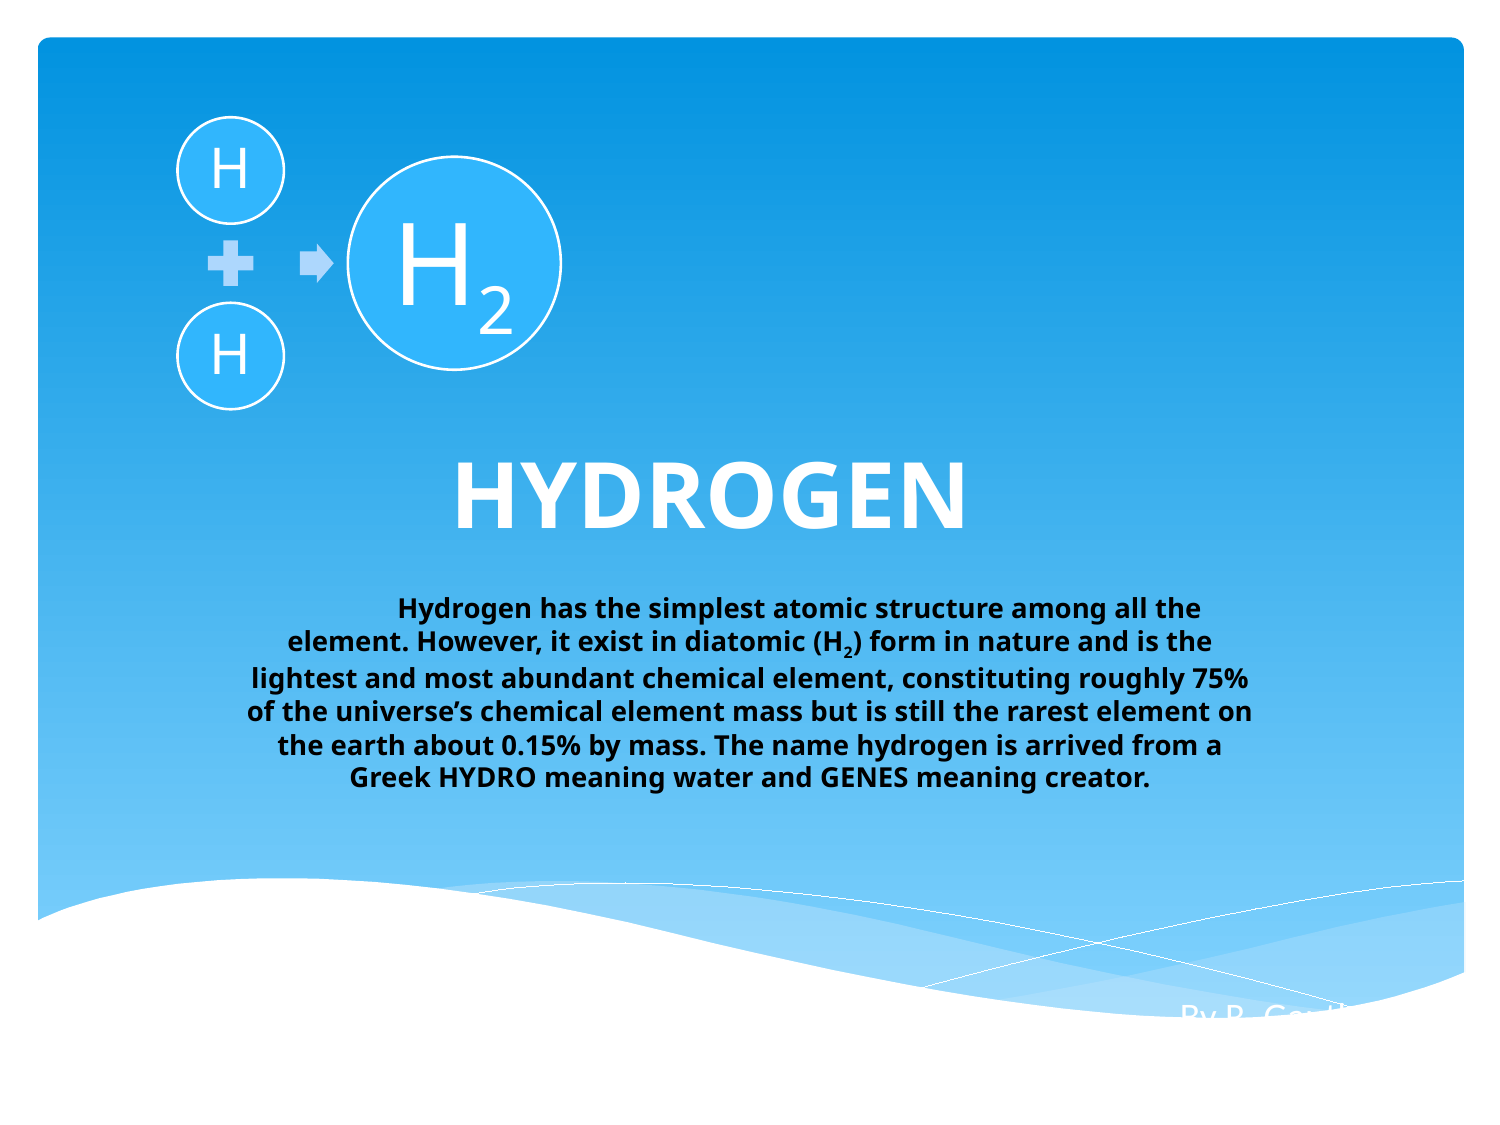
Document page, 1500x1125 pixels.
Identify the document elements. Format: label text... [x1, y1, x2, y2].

text_box By R. Gautham [1165, 984, 1421, 1045]
subtitle Hydrogen has the simplest atomic structure among all the element. However, it exist in diatomic (H2) form in nature and is the lightest and most abundant chemical element, constituting roughly 75% of the universe’s chemical element mass but is still the rarest element on the earth about 0.15% by mass. The name hydrogen is arrived from a Greek HYDRO meaning water and GENES meaning creator. [225, 583, 1275, 825]
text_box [152, 116, 587, 410]
title HYDROGEN [112, 262, 1388, 555]
